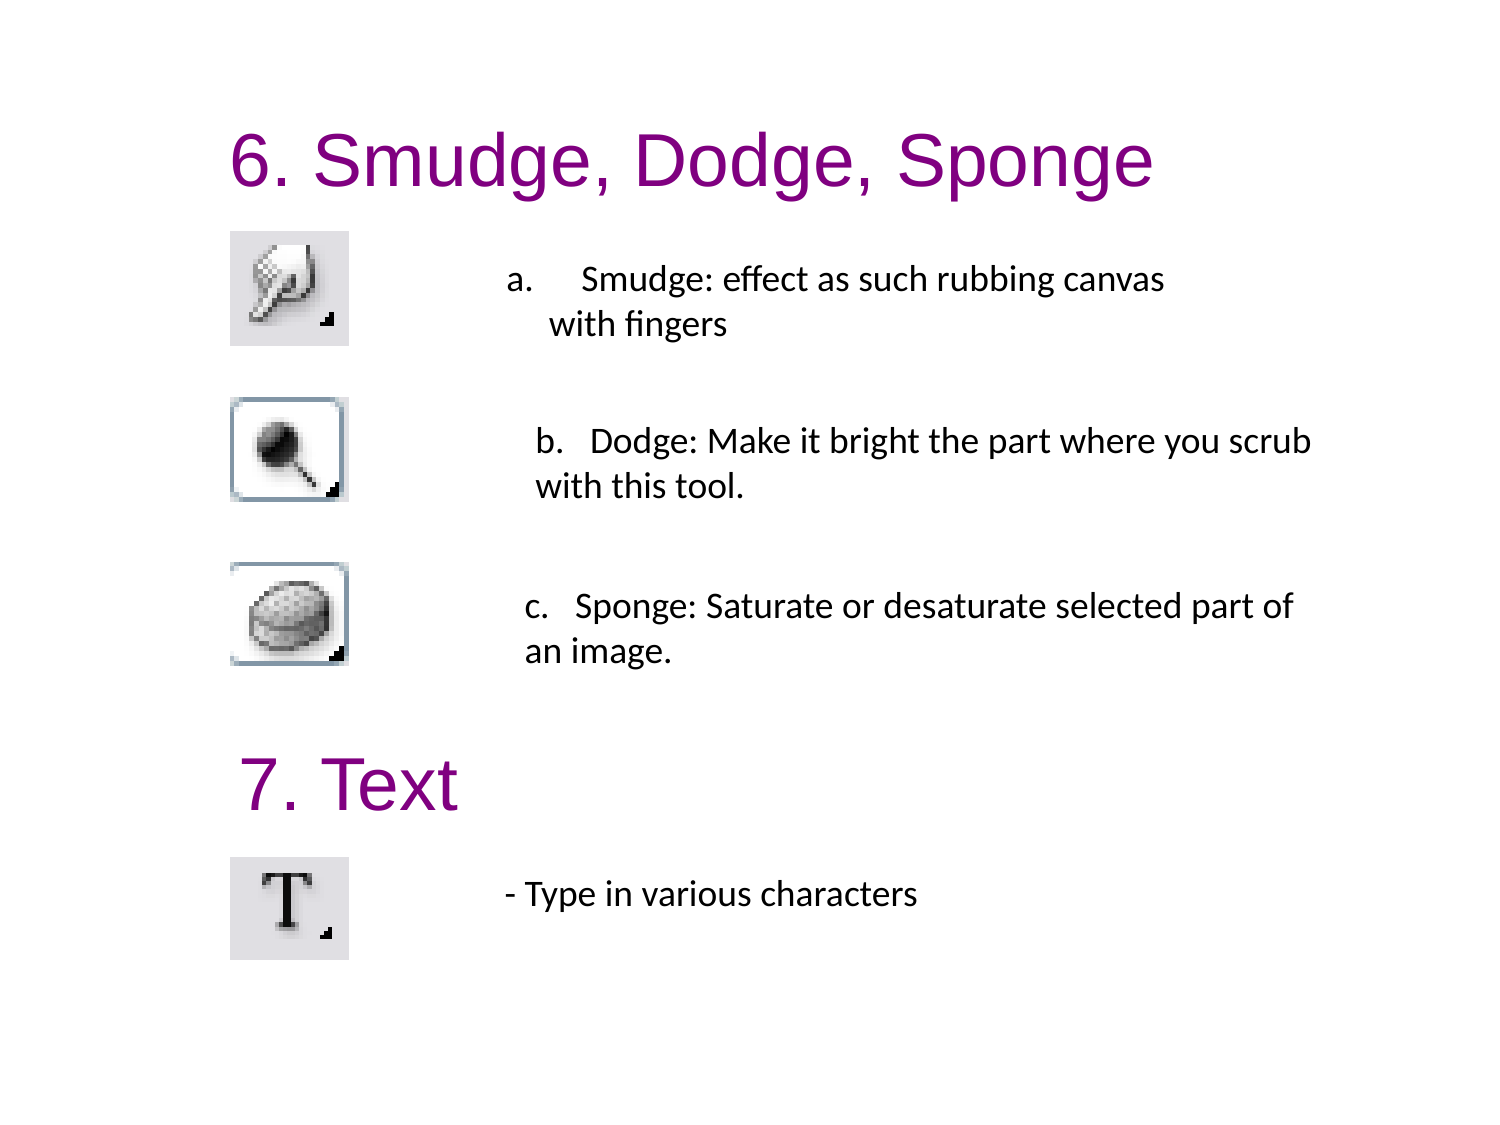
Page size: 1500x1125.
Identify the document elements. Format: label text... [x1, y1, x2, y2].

text_box 6. Smudge, Dodge, Sponge [215, 104, 1171, 209]
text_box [229, 396, 349, 503]
text_box - Type in various characters [489, 861, 942, 921]
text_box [229, 231, 349, 346]
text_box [229, 562, 349, 666]
text_box 7. Text [223, 727, 473, 833]
text_box c. Sponge: Saturate or desaturate selected part of an image. [509, 574, 1310, 679]
text_box Smudge: effect as such rubbing canvas with fingers [491, 246, 1190, 352]
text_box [229, 857, 349, 960]
text_box b. Dodge: Make it bright the part where you scrub with this tool. [520, 408, 1328, 514]
